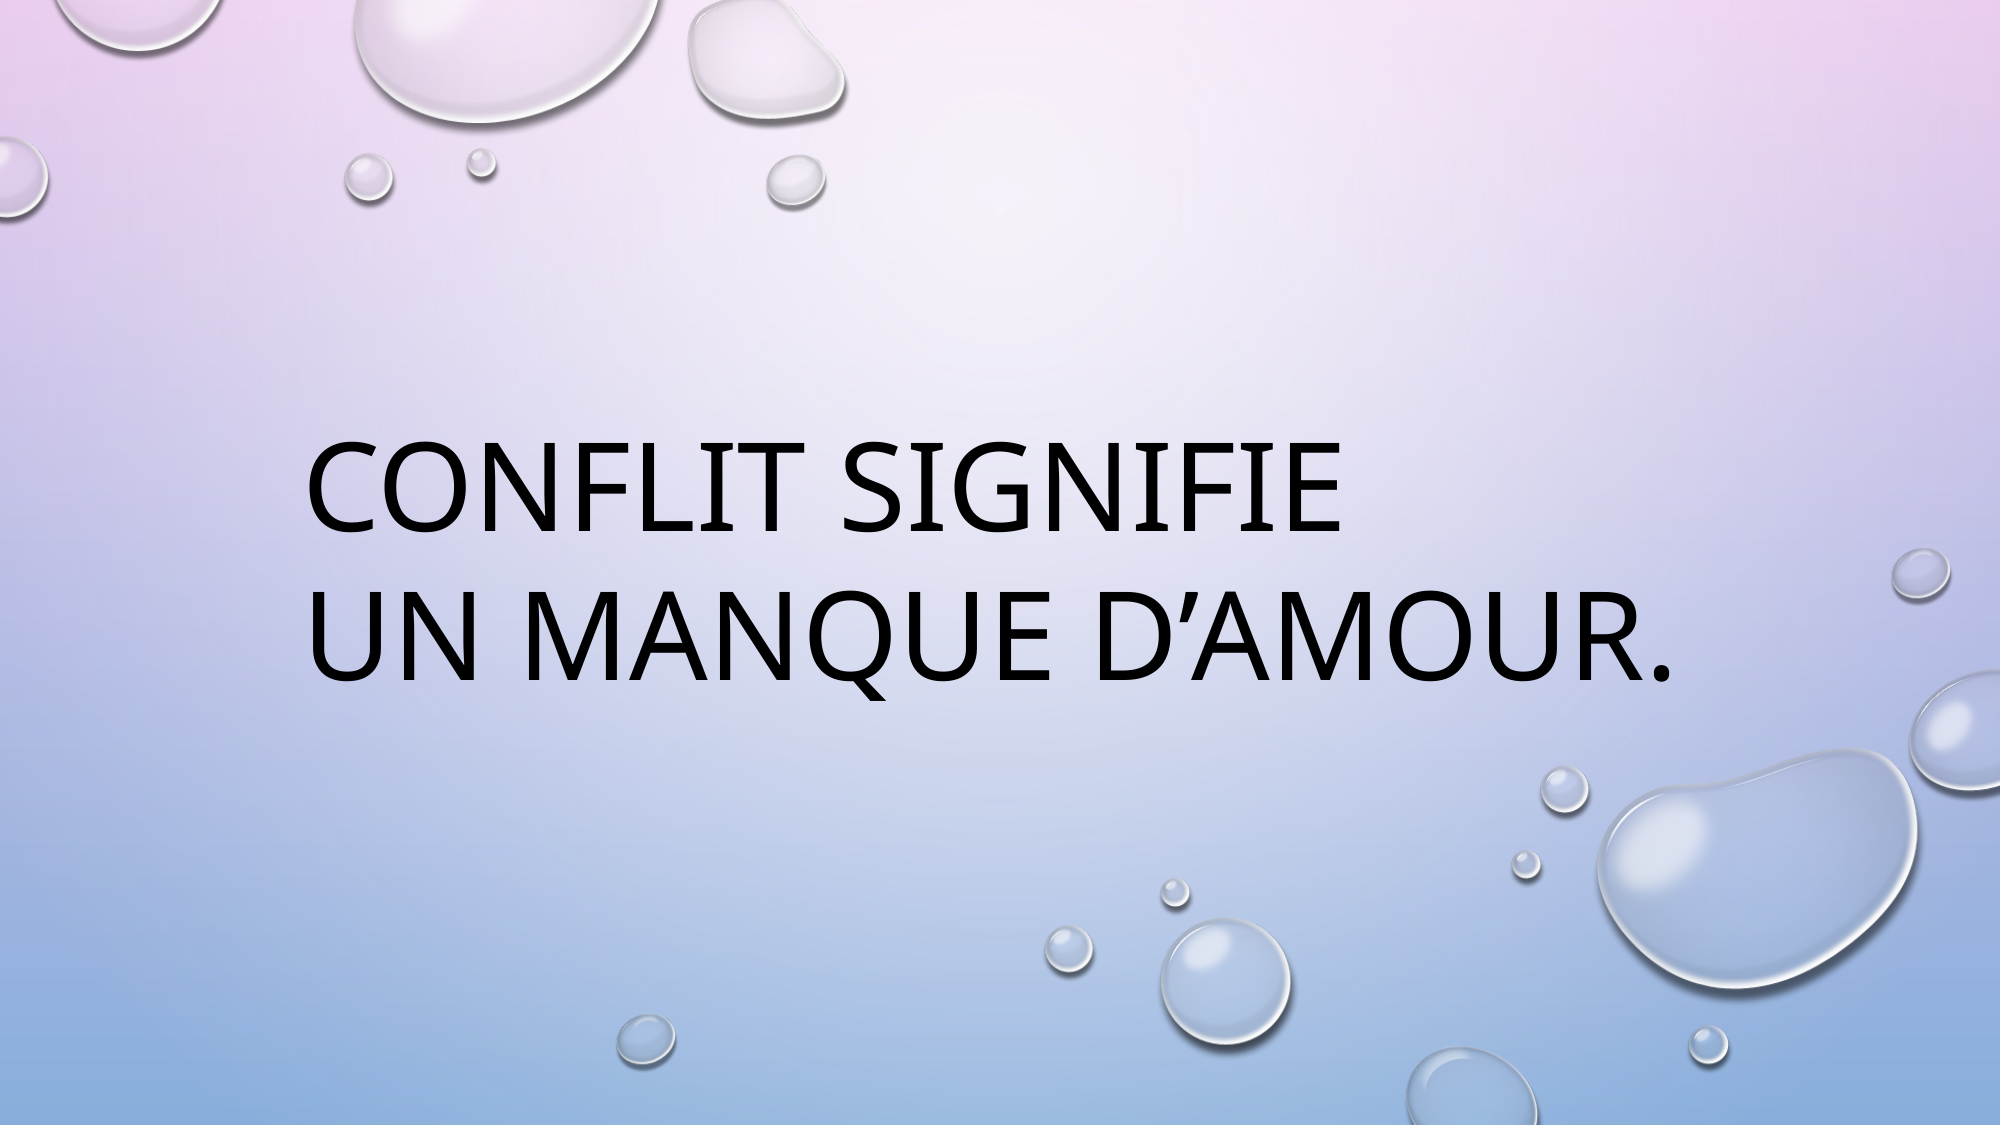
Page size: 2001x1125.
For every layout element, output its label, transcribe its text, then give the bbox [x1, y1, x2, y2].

picture [0, 0, 2000, 1125]
title Conflit signifie un manque d’amour. [287, 401, 1713, 813]
